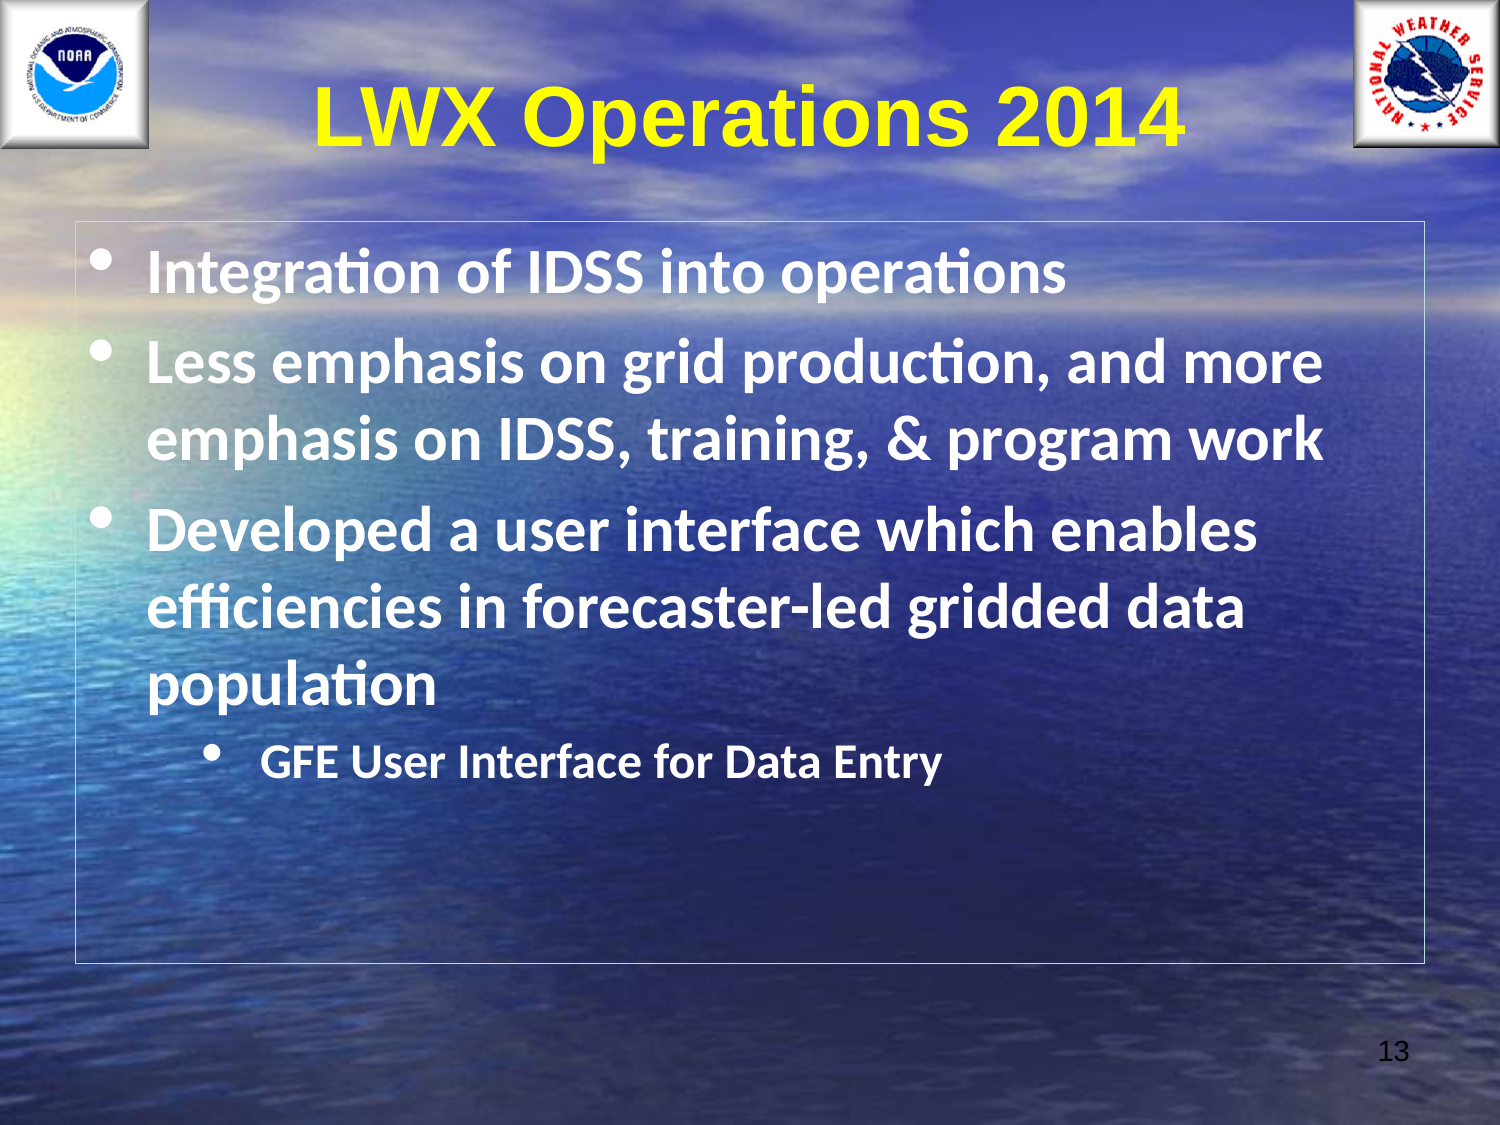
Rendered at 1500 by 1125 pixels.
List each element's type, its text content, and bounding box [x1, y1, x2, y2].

list Integration of IDSS into operations Less emphasis on grid production, and more emphasis on IDSS, training, & program work Developed a user interface which enables efficiencies in forecaster-led gridded data population GFE User Interface for Data Entry [75, 221, 1425, 964]
picture [0, 0, 1500, 1125]
slide_number 13 [1074, 1024, 1426, 1103]
title LWX Operations 2014 [75, 18, 1425, 206]
